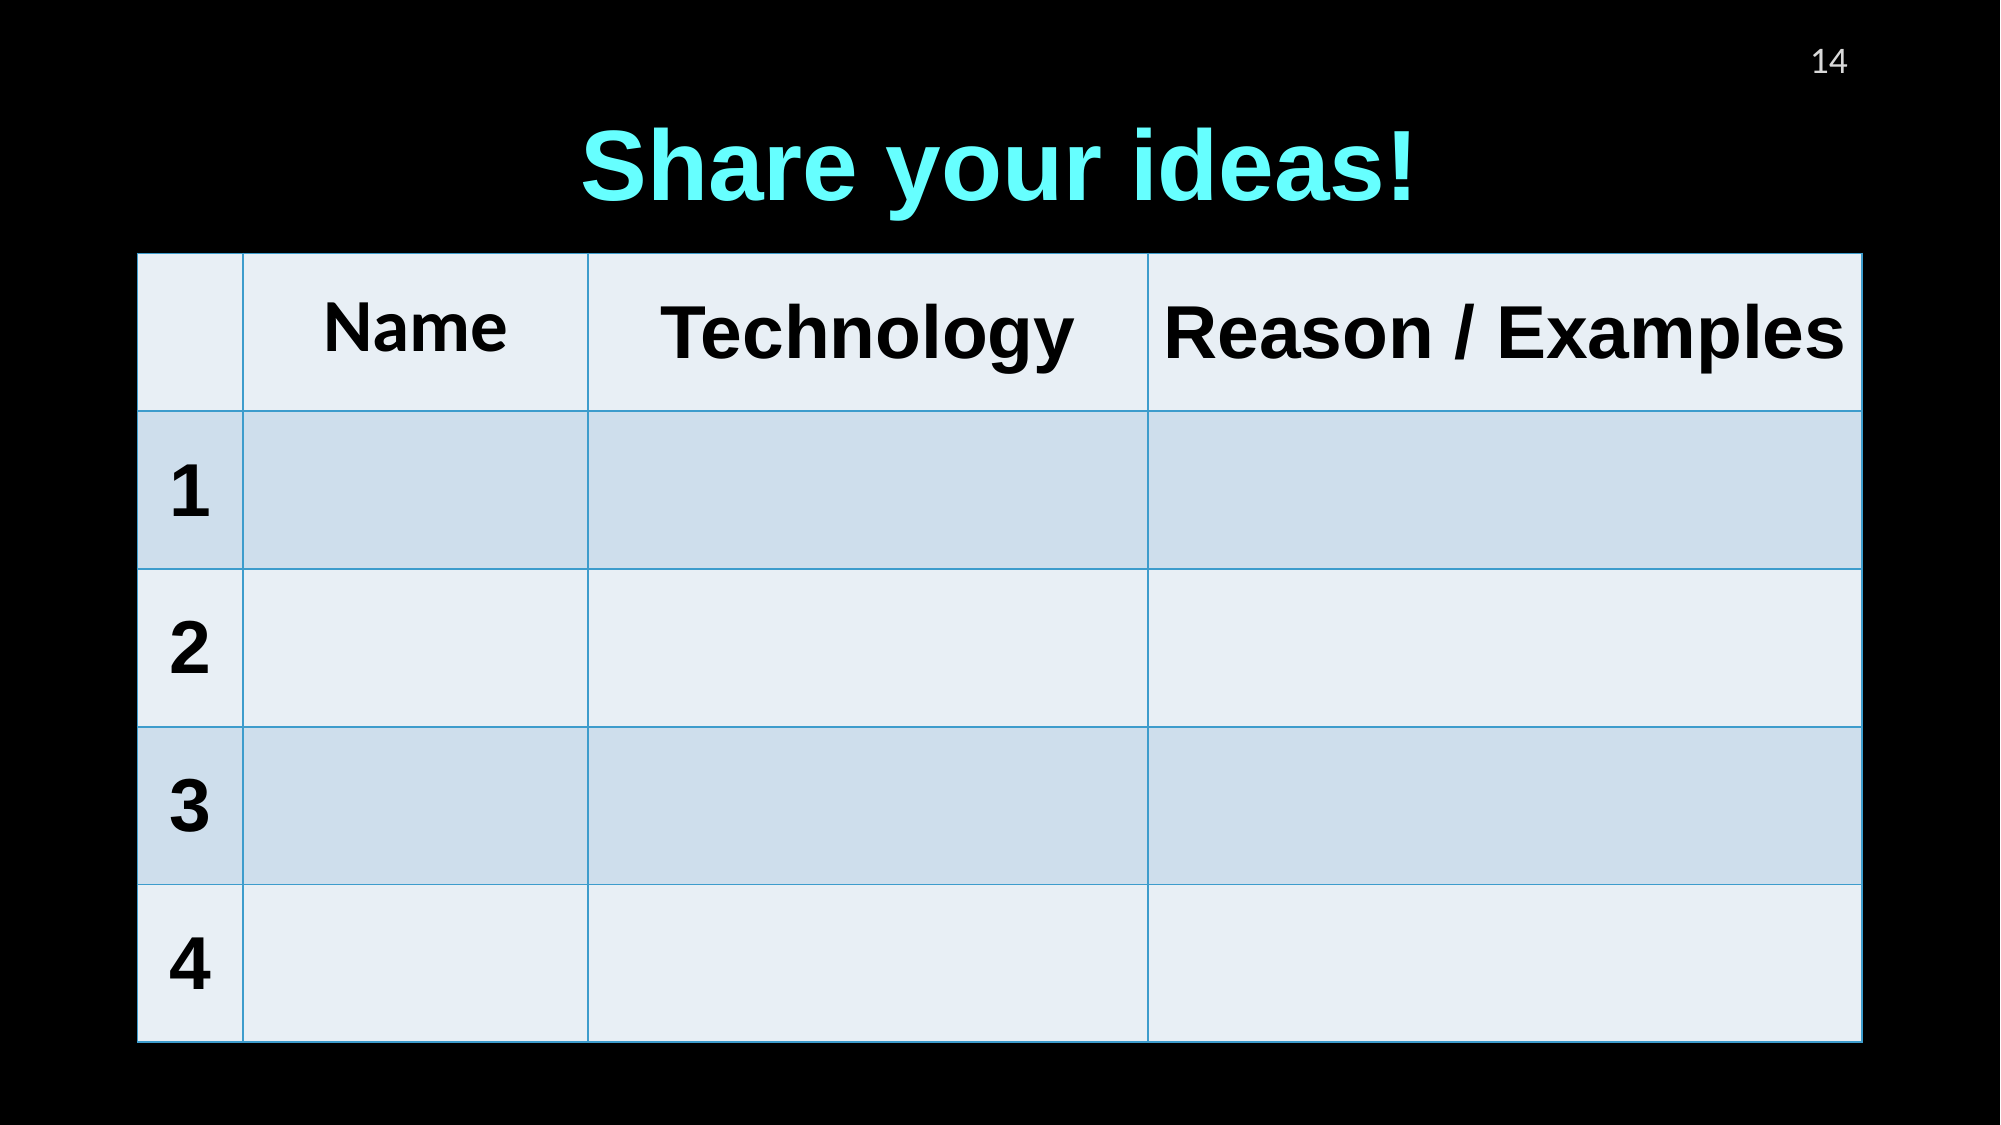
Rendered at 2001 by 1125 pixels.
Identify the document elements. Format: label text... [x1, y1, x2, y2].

table_cell [589, 412, 1147, 568]
title Share your ideas! [137, 59, 1863, 253]
table_cell 2 [138, 570, 242, 726]
table_header Name [244, 254, 587, 410]
table_cell [244, 412, 587, 568]
table_cell [1149, 570, 1861, 726]
table_cell 1 [138, 412, 242, 568]
table_header [138, 254, 242, 410]
table_cell [244, 570, 587, 726]
table_cell [1149, 412, 1861, 568]
table_cell [1149, 885, 1861, 1041]
table_cell 4 [138, 885, 242, 1041]
table_cell [589, 885, 1147, 1041]
table_header Technology [589, 254, 1147, 410]
table_cell [589, 570, 1147, 726]
table_header Reason / Examples [1149, 254, 1861, 410]
table_cell [244, 728, 587, 884]
table_cell [1149, 728, 1861, 884]
table_cell 3 [138, 728, 242, 884]
table_cell [244, 885, 587, 1041]
table_cell [589, 728, 1147, 884]
